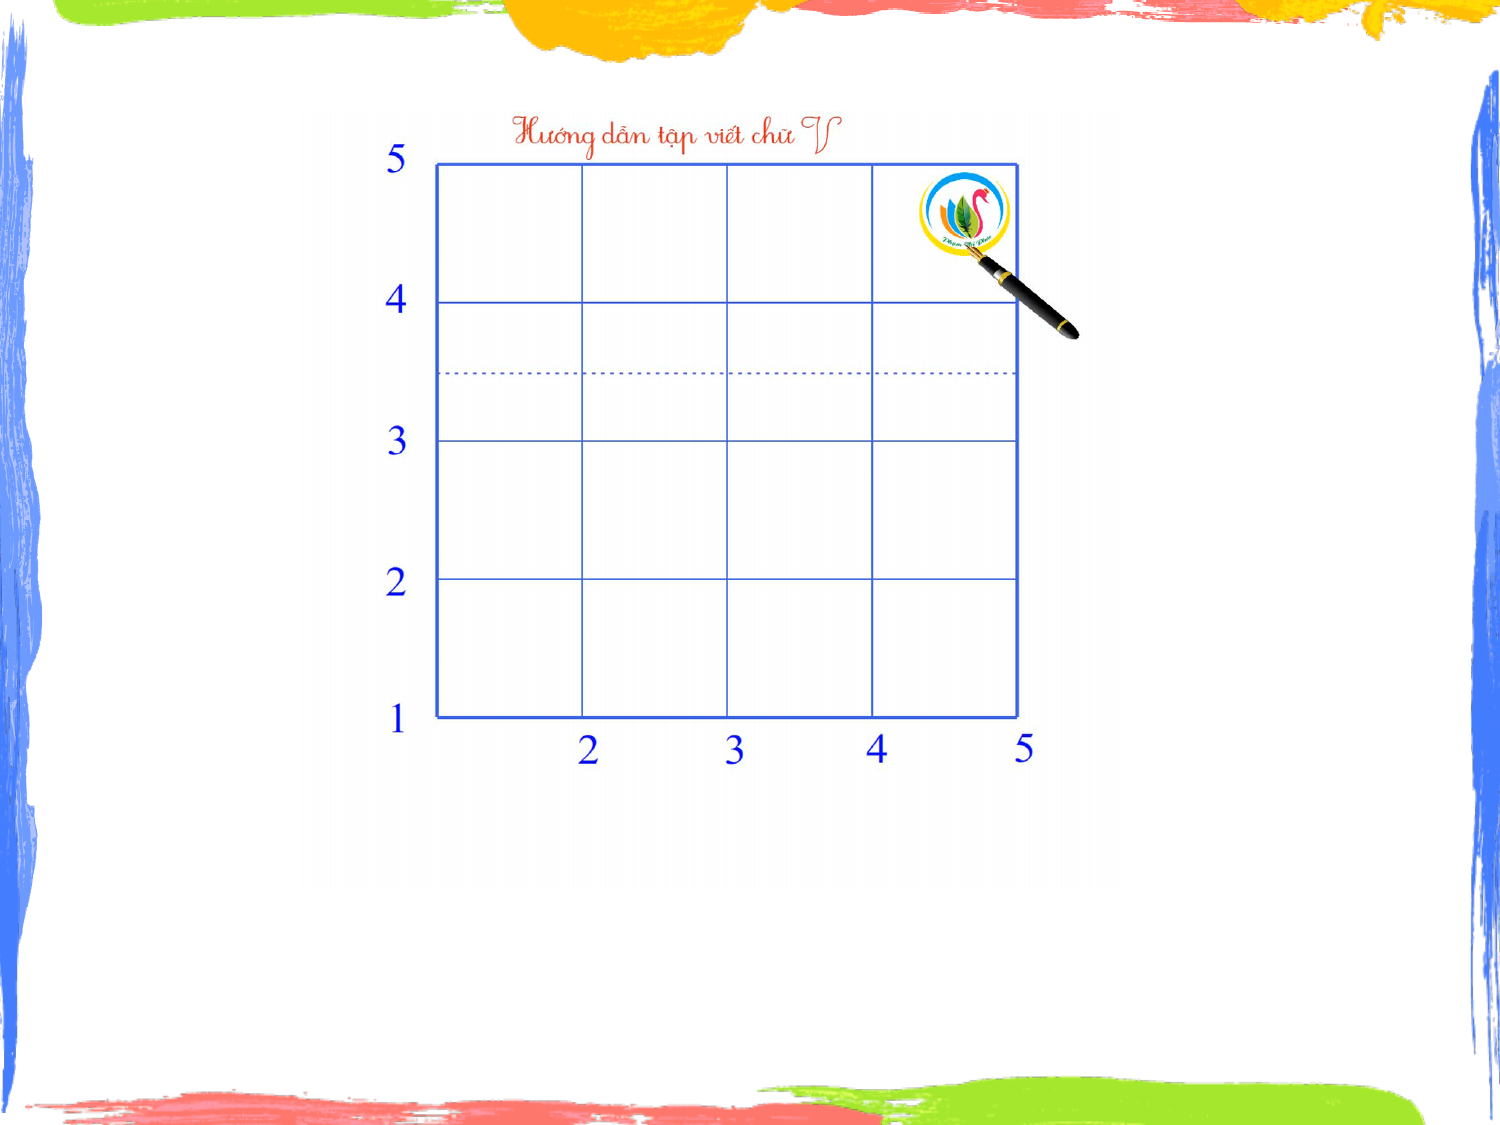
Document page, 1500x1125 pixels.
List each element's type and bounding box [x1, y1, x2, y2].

picture [1471, 510, 1500, 1120]
picture [1471, 70, 1499, 111]
picture [0, 5, 43, 1113]
picture [45, 0, 1500, 63]
text_box [300, 110, 1120, 893]
picture [25, 1089, 910, 1125]
picture [757, 1076, 1436, 1125]
picture [1471, 112, 1500, 509]
